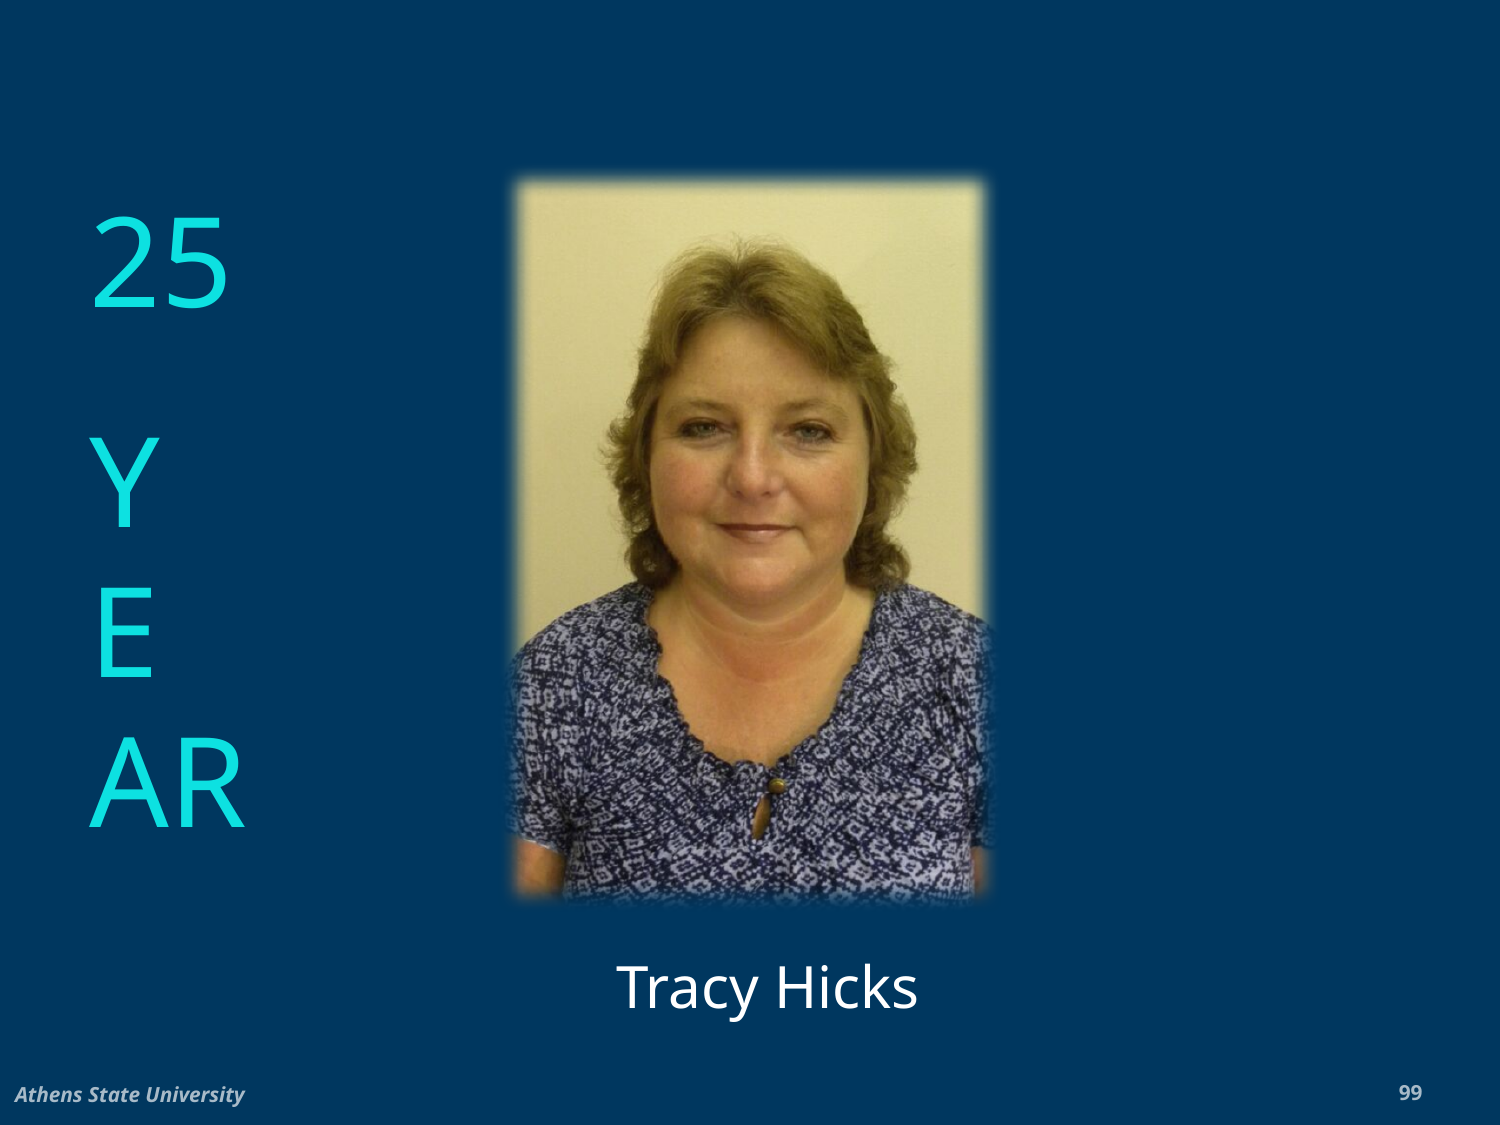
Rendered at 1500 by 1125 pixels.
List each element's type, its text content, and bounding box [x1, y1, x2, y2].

footer Athens State University [0, 1073, 671, 1115]
text_box 25 Y E AR [75, 174, 275, 860]
slide_number 99 [1293, 1073, 1438, 1115]
picture [497, 162, 1003, 913]
text_box Tracy Hicks [601, 942, 935, 1028]
